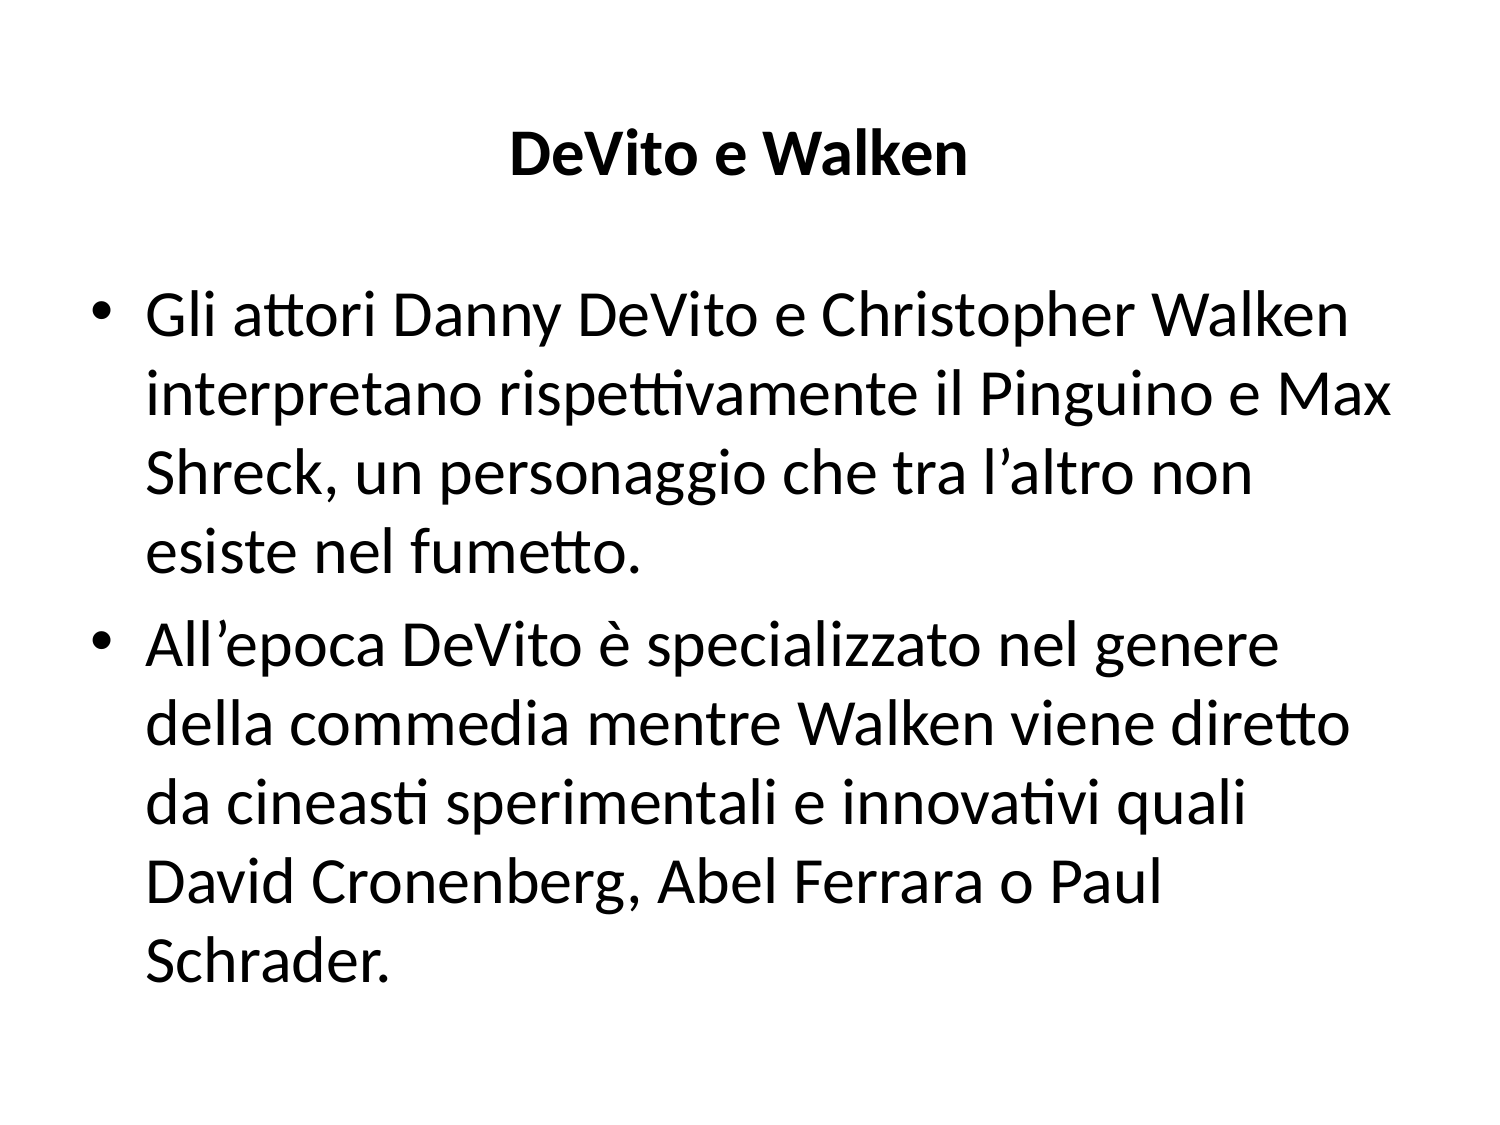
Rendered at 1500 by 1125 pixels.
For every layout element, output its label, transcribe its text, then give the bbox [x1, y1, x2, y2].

title DeVito e Walken [75, 45, 1425, 233]
list Gli attori Danny DeVito e Christopher Walken interpretano rispettivamente il Pinguino e Max Shreck, un personaggio che tra l’altro non esiste nel fumetto. All’epoca DeVito è specializzato nel genere della commedia mentre Walken viene diretto da cineasti sperimentali e innovativi quali David Cronenberg, Abel Ferrara o Paul Schrader. [75, 262, 1425, 1005]
